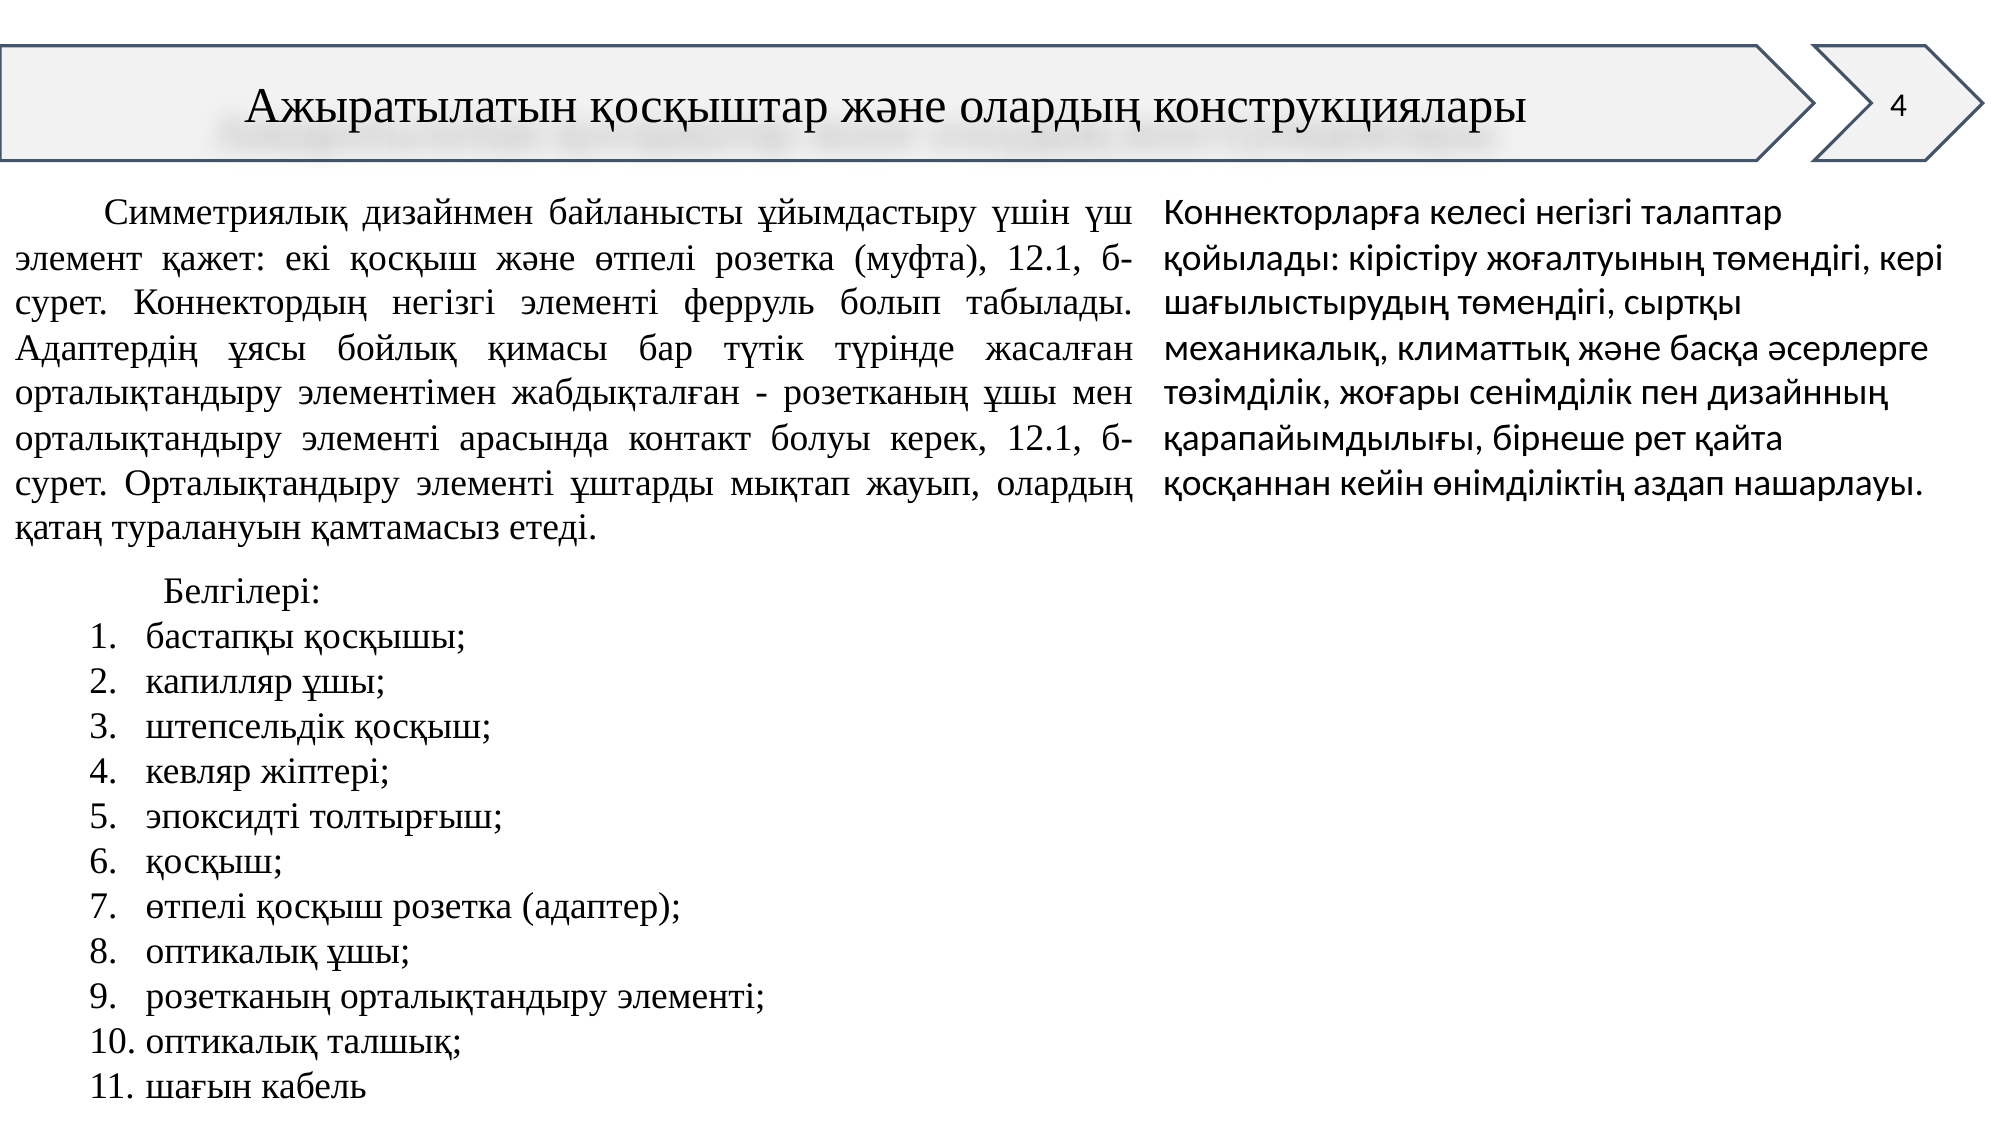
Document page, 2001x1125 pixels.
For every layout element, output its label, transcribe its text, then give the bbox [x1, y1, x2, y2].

text_box Ажыратылатын қосқыштар және олардың конструкциялары [0, 65, 1772, 140]
text_box Белгілері: бастапқы қосқышы; капилляр ұшы; штепсельдік қосқыш; кевляр жіптері; эпоксидті толтырғыш; қосқыш; өтпелі қосқыш розетка (адаптер); оптикалық ұшы; розетканың орталықтандыру элементі; оптикалық талшық; шағын кабель [74, 558, 1075, 1114]
text_box Коннекторларға келесі негізгі талаптар қойылады: кірістіру жоғалтуының төмендігі, кері шағылыстырудың төмендігі, сыртқы механикалық, климаттық және басқа әсерлерге төзімділік, жоғары сенімділік пен дизайнның қарапайымдылығы, бірнеше рет қайта қосқаннан кейін өнімділіктің аздап нашарлауы. [1149, 180, 1964, 510]
text_box [0, 44, 1816, 162]
text_box 4 [1811, 44, 1985, 162]
text_box Симметриялық дизайнмен байланысты ұйымдастыру үшін үш элемент қажет: екі қосқыш және өтпелі розетка (муфта), 12.1, б-сурет. Коннектордың негізгі элементі ферруль болып табылады. Адаптердің ұясы бойлық қимасы бар түтік түрінде жасалған орталықтандыру элементімен жабдықталған - розетканың ұшы мен орталықтандыру элементі арасында контакт болуы керек, 12.1, б-сурет. Орталықтандыру элементі ұштарды мықтап жауып, олардың қатаң туралануын қамтамасыз етеді. [0, 180, 1150, 555]
